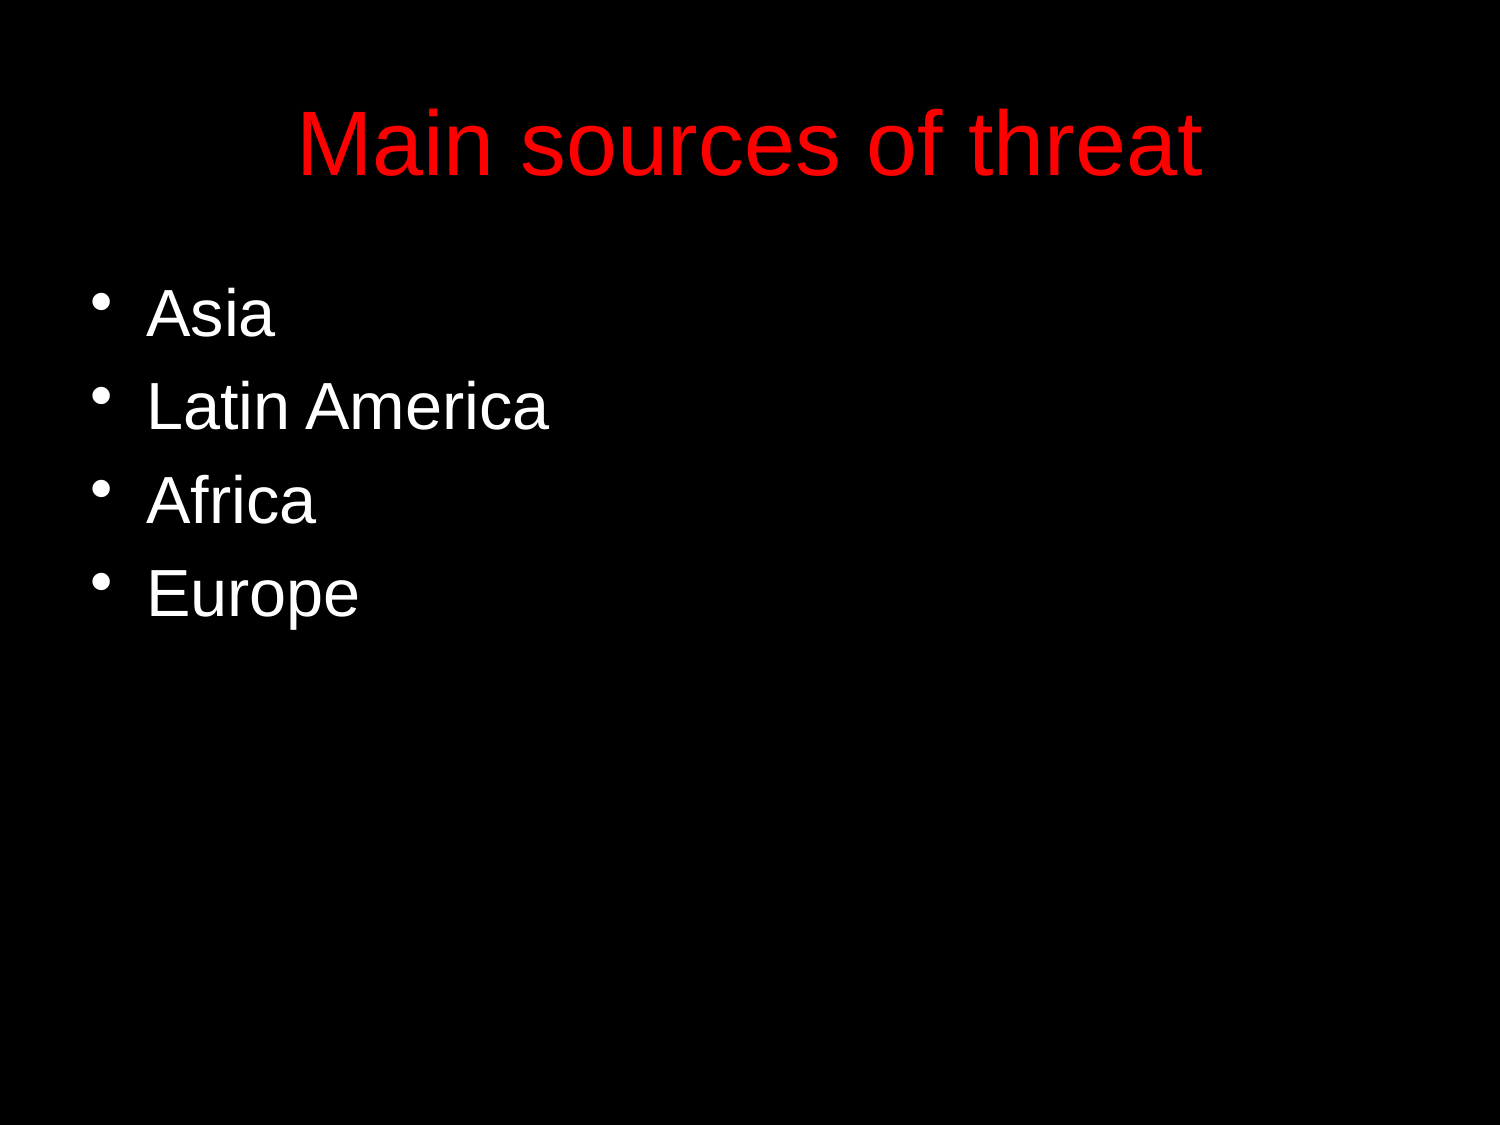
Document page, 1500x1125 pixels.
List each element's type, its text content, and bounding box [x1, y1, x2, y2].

list Asia Latin America Africa Europe [75, 262, 1425, 1005]
title Main sources of threat [75, 45, 1425, 233]
